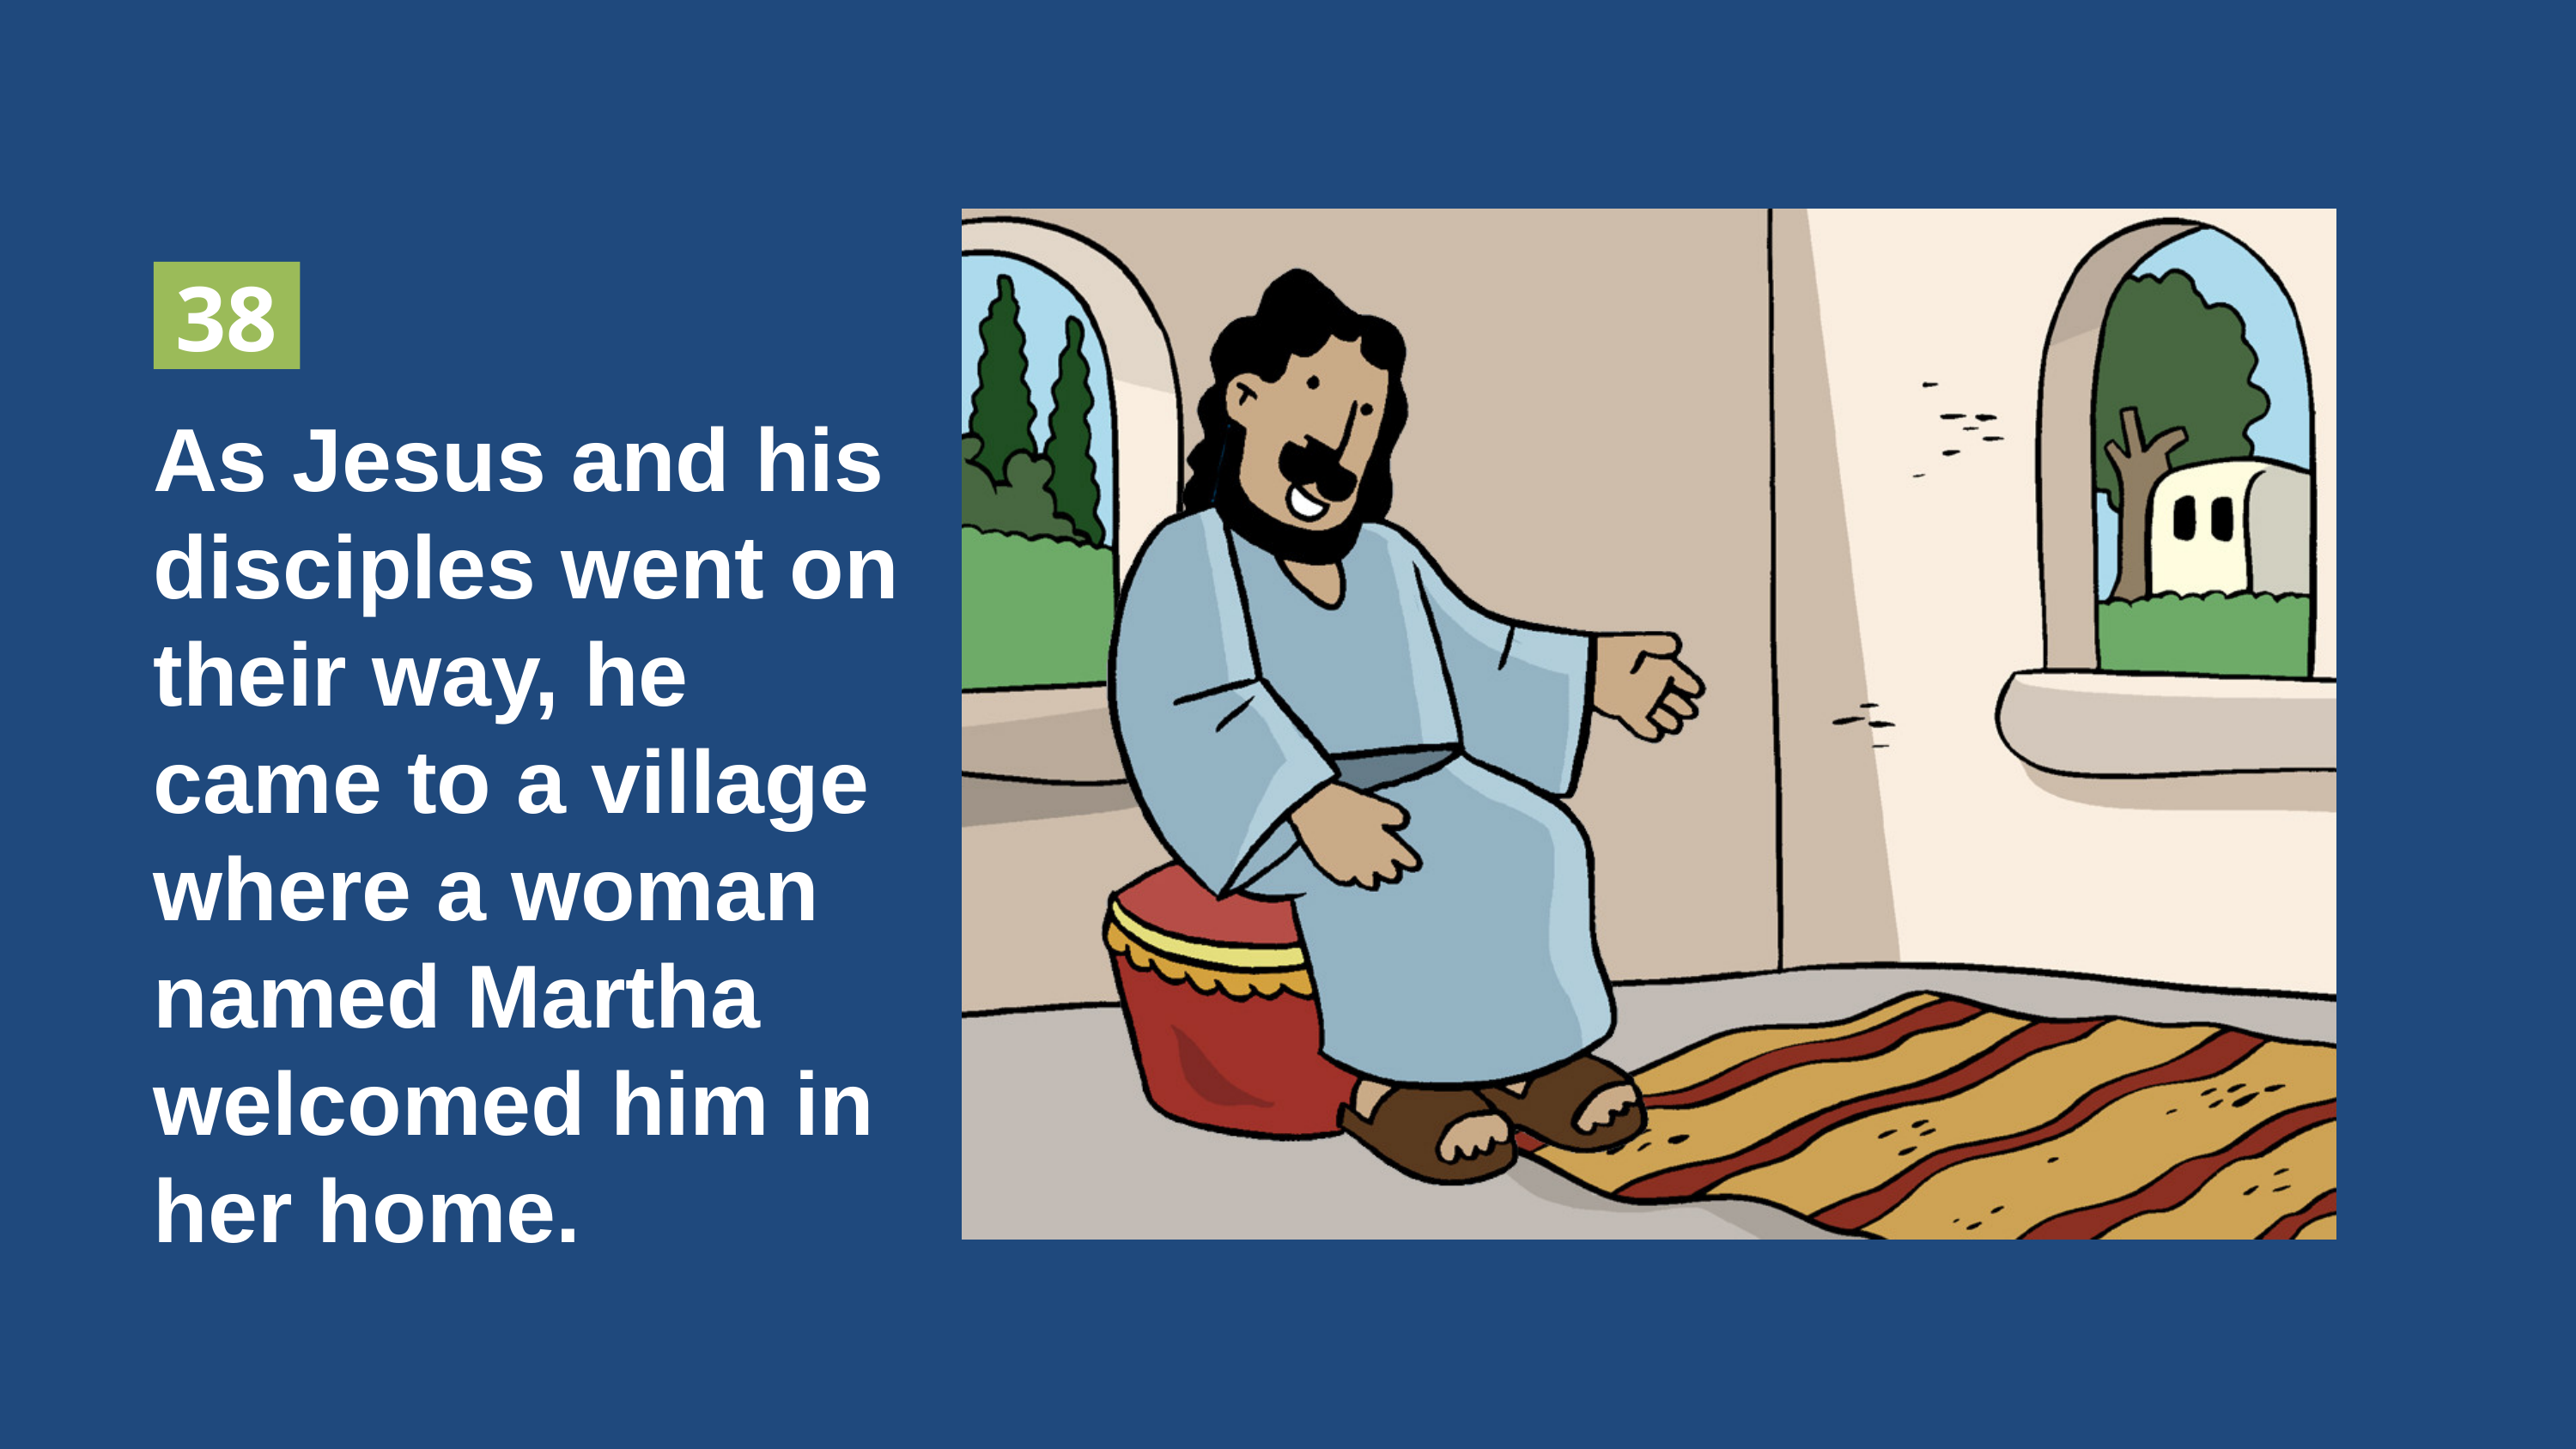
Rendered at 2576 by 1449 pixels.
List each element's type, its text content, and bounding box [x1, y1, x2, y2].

text_box As Jesus and his disciples went on their way, he came to a village where a woman named Martha welcomed him in her home. [153, 402, 918, 1261]
text_box 38 [153, 261, 301, 369]
picture [962, 209, 2336, 1240]
